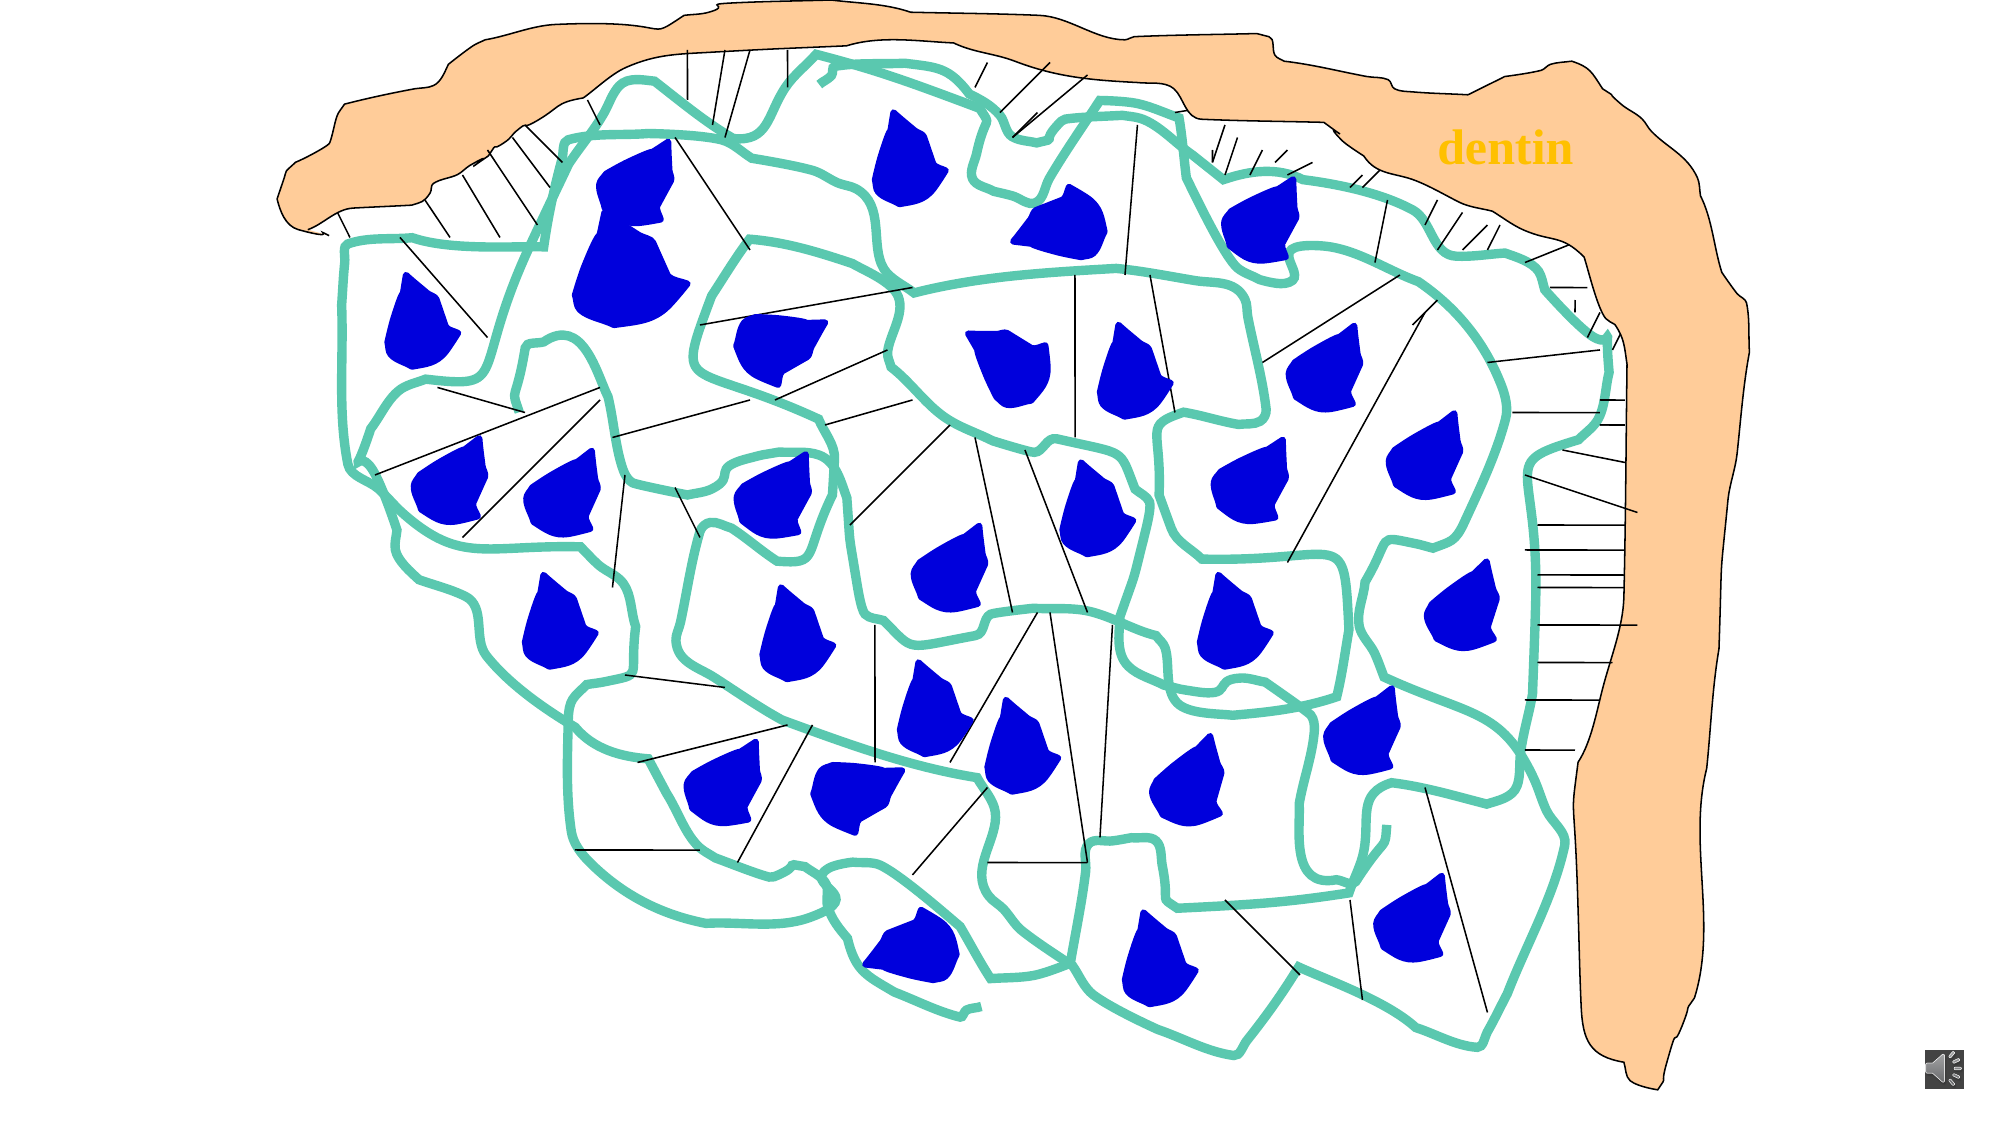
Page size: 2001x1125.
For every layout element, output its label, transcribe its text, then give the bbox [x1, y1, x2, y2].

text_box [1100, 324, 1171, 417]
text_box [856, 63, 1088, 203]
text_box [1388, 413, 1461, 497]
text_box [553, 136, 588, 194]
text_box [341, 237, 529, 494]
text_box [277, 0, 1750, 1090]
text_box [1426, 561, 1497, 649]
text_box [913, 525, 986, 610]
picture [1924, 1049, 1965, 1090]
text_box [1013, 186, 1105, 258]
text_box [875, 112, 946, 205]
text_box [736, 454, 809, 536]
text_box [900, 662, 971, 755]
text_box [686, 741, 759, 824]
text_box [1213, 439, 1286, 521]
text_box [575, 212, 688, 325]
text_box [1062, 462, 1134, 555]
text_box [1200, 574, 1271, 667]
text_box [387, 274, 459, 367]
text_box [525, 574, 596, 667]
text_box [526, 450, 598, 535]
text_box [358, 54, 1565, 1056]
text_box [567, 724, 828, 925]
text_box [1376, 875, 1448, 960]
text_box [1224, 179, 1297, 261]
text_box [1152, 736, 1222, 824]
text_box [736, 317, 826, 385]
text_box dentin [1422, 106, 1589, 182]
text_box [1125, 912, 1196, 1005]
text_box [599, 141, 672, 224]
text_box [968, 332, 1048, 405]
text_box [865, 909, 957, 981]
text_box [1184, 148, 1610, 753]
text_box [1326, 688, 1398, 772]
text_box [813, 765, 903, 833]
text_box [1304, 835, 1366, 883]
text_box [762, 587, 834, 680]
text_box [677, 469, 1314, 964]
text_box [1288, 325, 1361, 410]
text_box [987, 699, 1059, 792]
text_box [413, 438, 486, 522]
